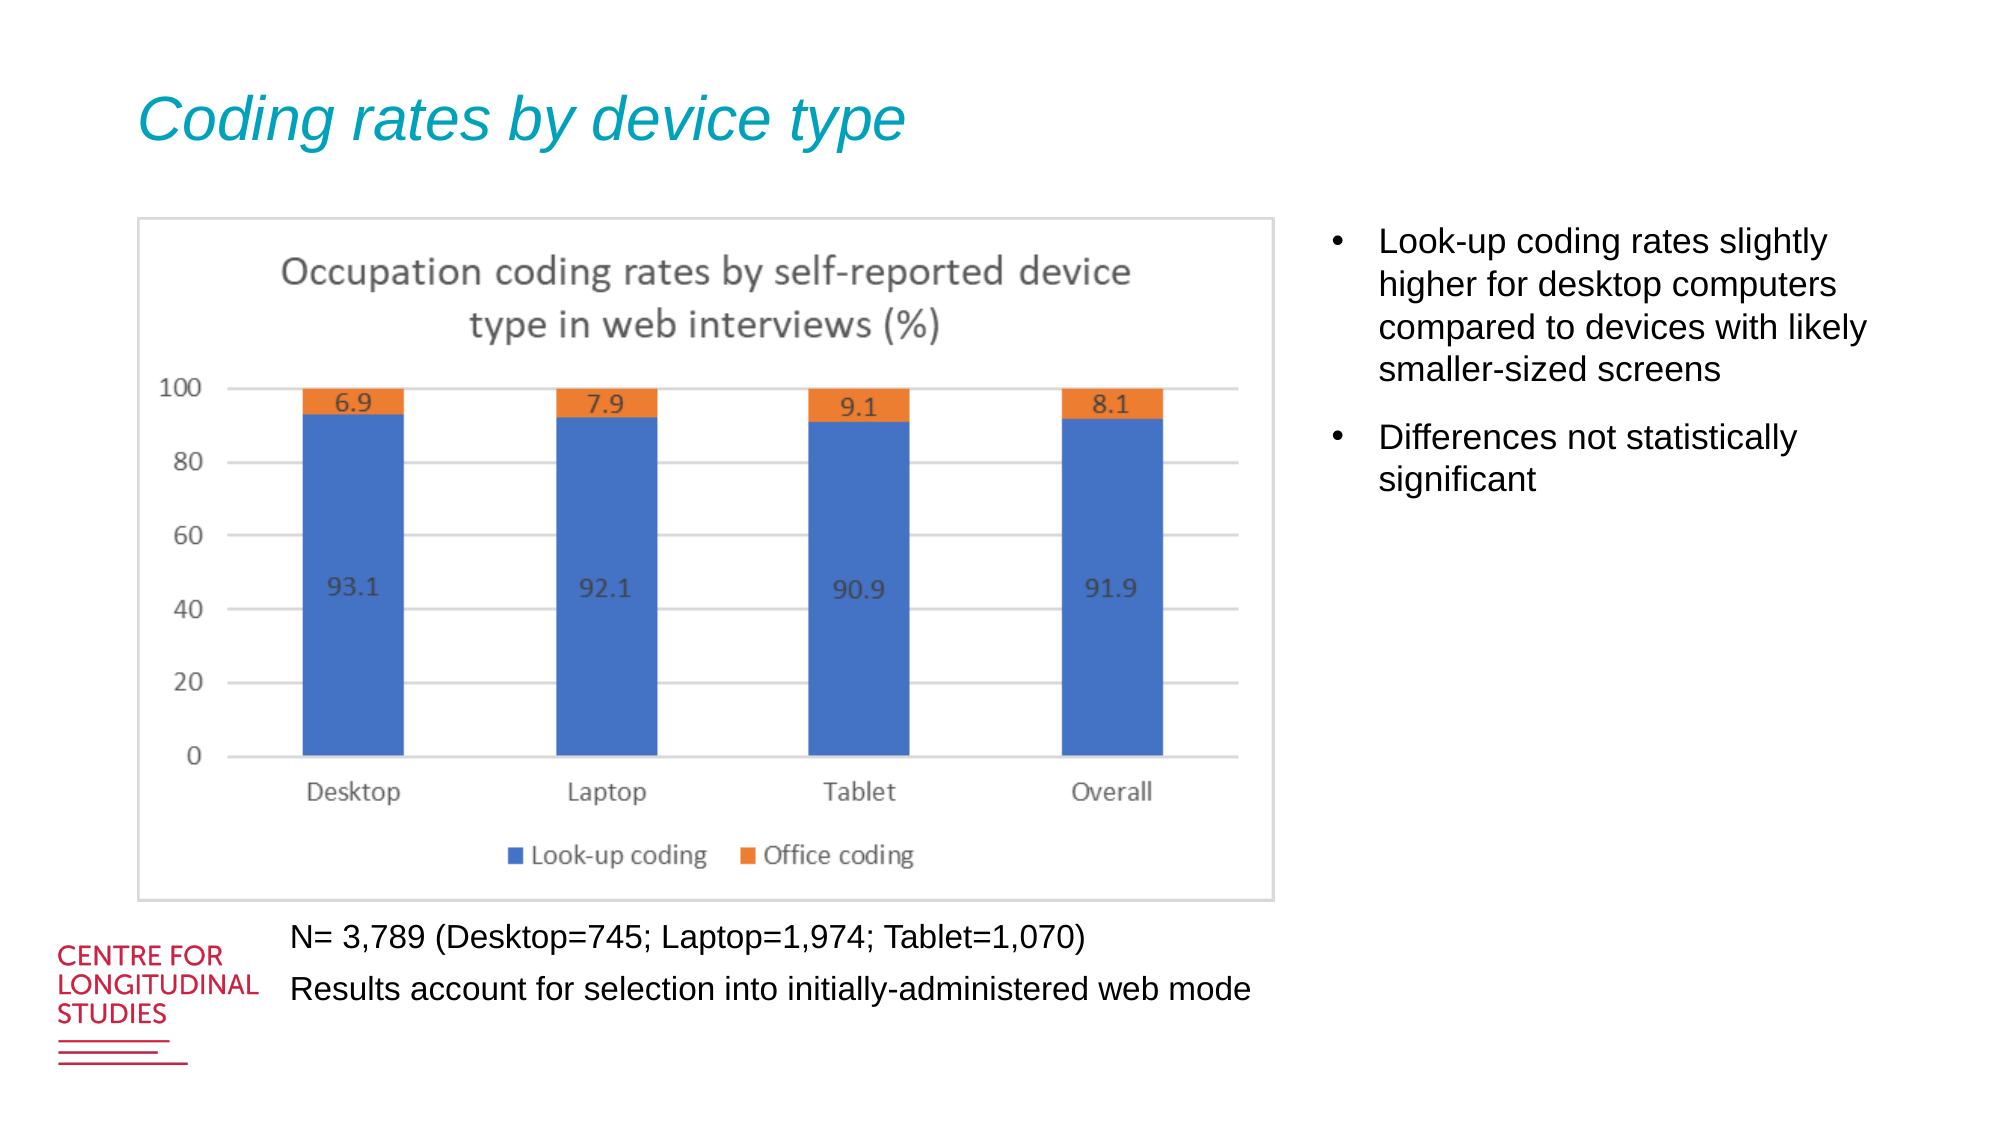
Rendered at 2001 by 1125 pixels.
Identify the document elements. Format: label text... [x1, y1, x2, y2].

text_box Look-up coding rates slightly higher for desktop computers compared to devices with likely smaller-sized screens Differences not statistically significant [1316, 211, 1896, 507]
title Coding rates by device type [137, 86, 1863, 218]
text_box N= 3,789 (Desktop=745; Laptop=1,974; Tablet=1,070) Results account for selection into initially-administered web mode [274, 907, 1275, 1015]
picture [137, 217, 1275, 902]
